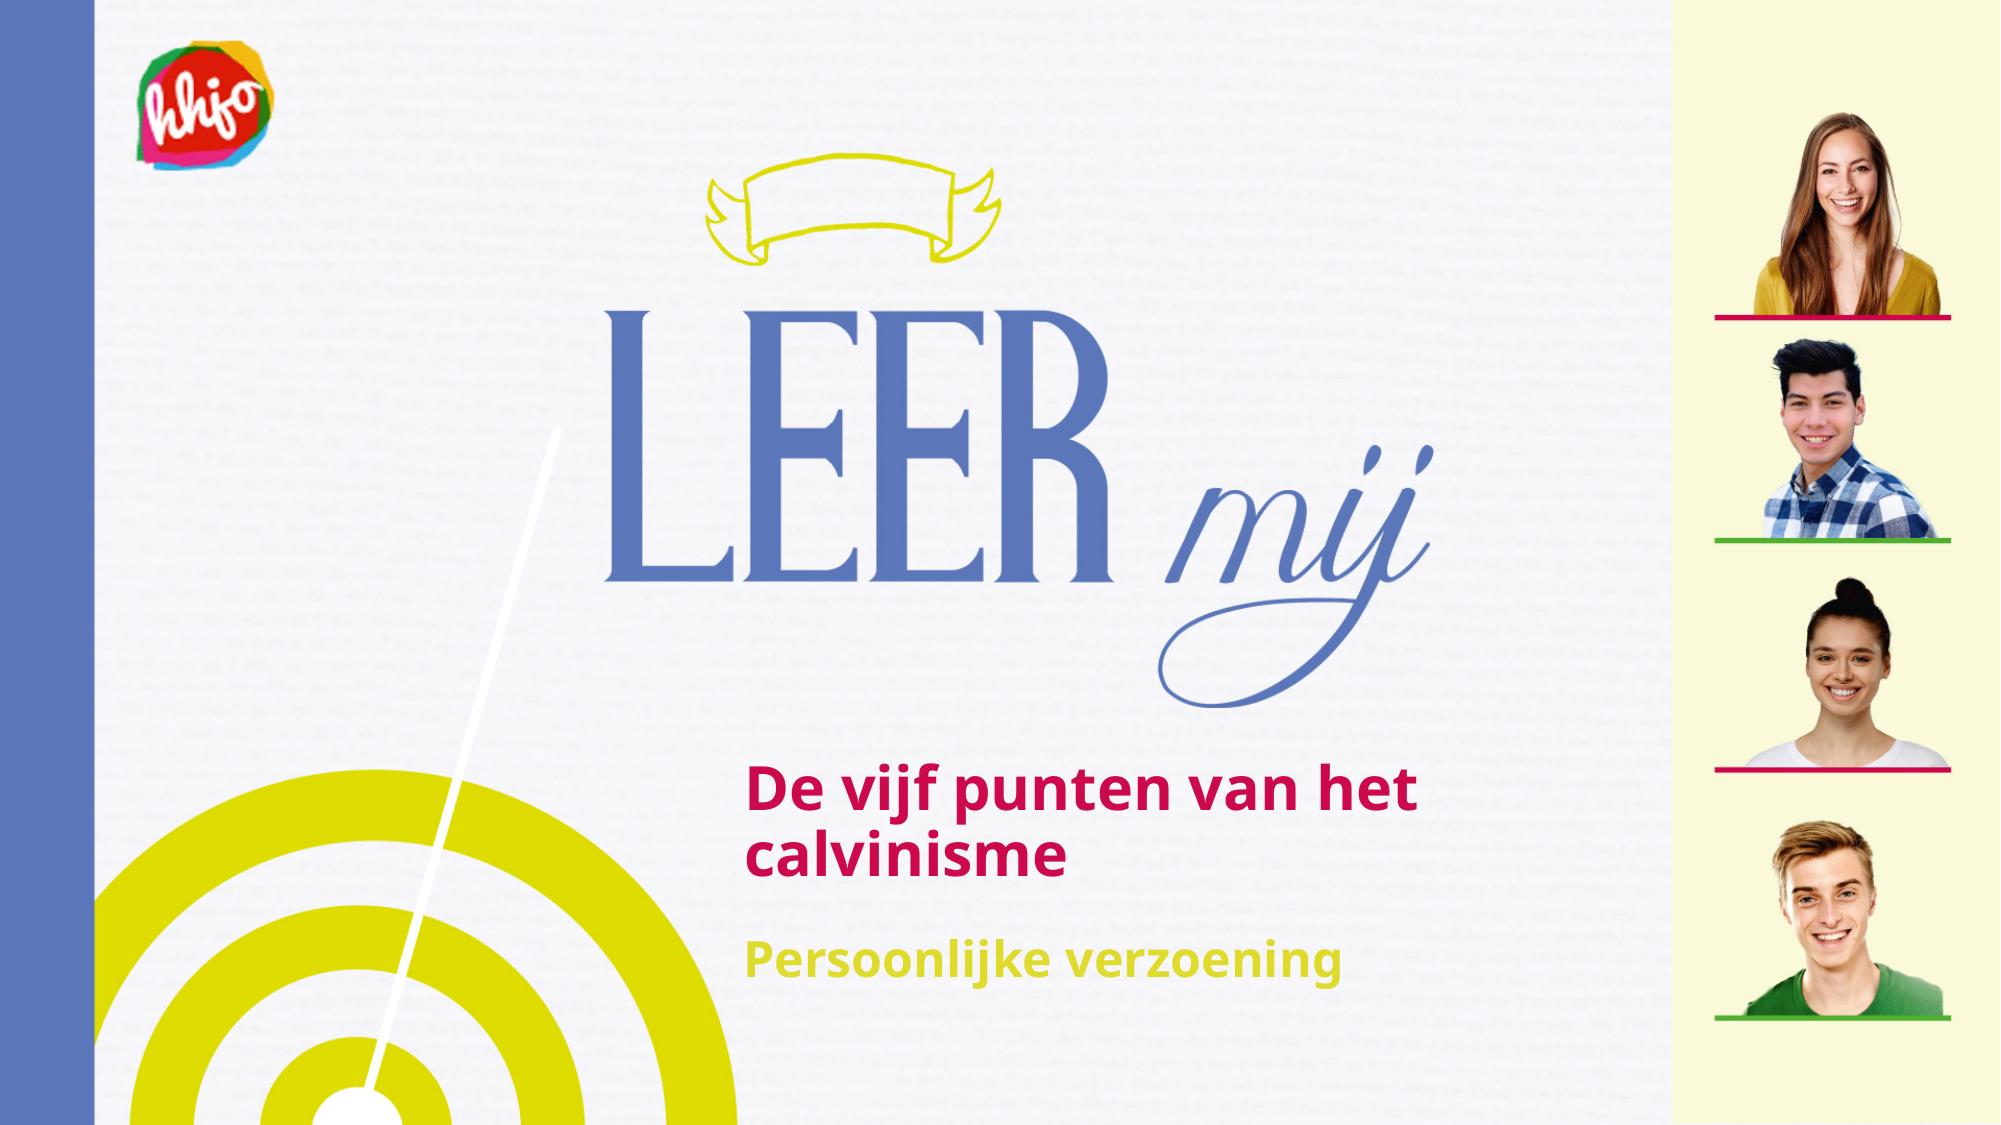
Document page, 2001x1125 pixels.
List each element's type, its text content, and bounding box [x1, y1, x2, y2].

title De vijf punten van het calvinisme [729, 750, 1615, 898]
picture [0, 0, 2001, 1125]
list Persoonlijke verzoening [728, 927, 1614, 1075]
